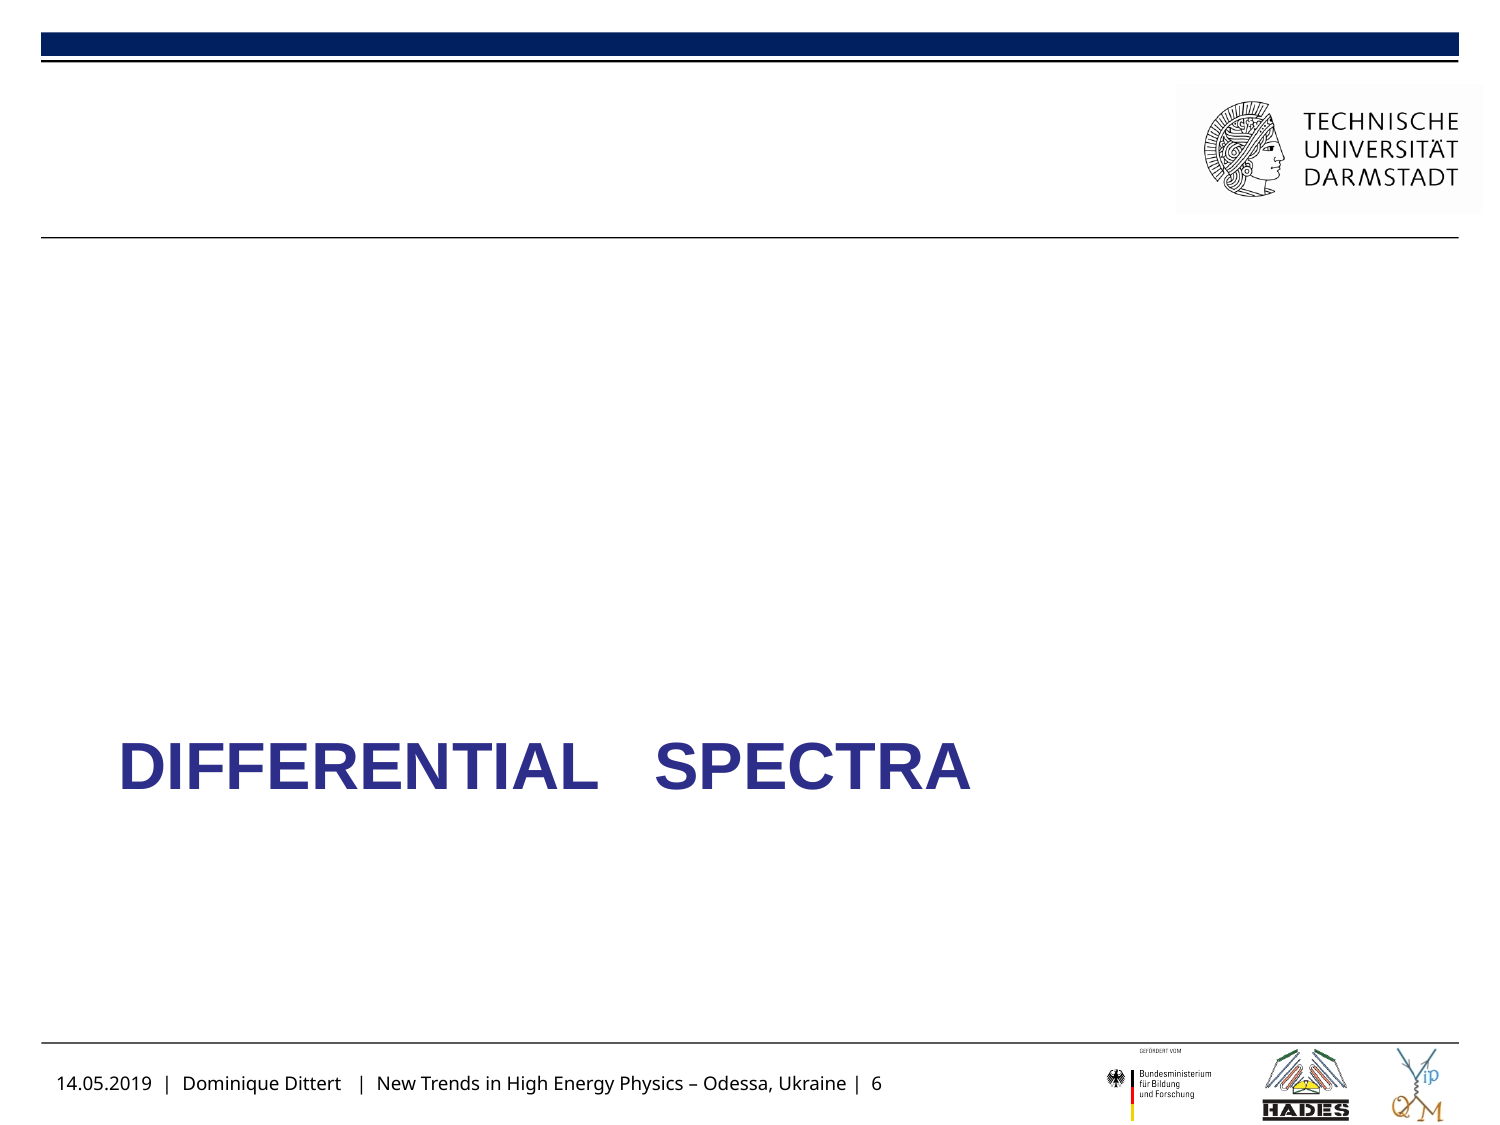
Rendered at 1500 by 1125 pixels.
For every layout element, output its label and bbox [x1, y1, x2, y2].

picture [1092, 1036, 1235, 1125]
picture [1175, 84, 1483, 214]
picture [1257, 1046, 1500, 1124]
